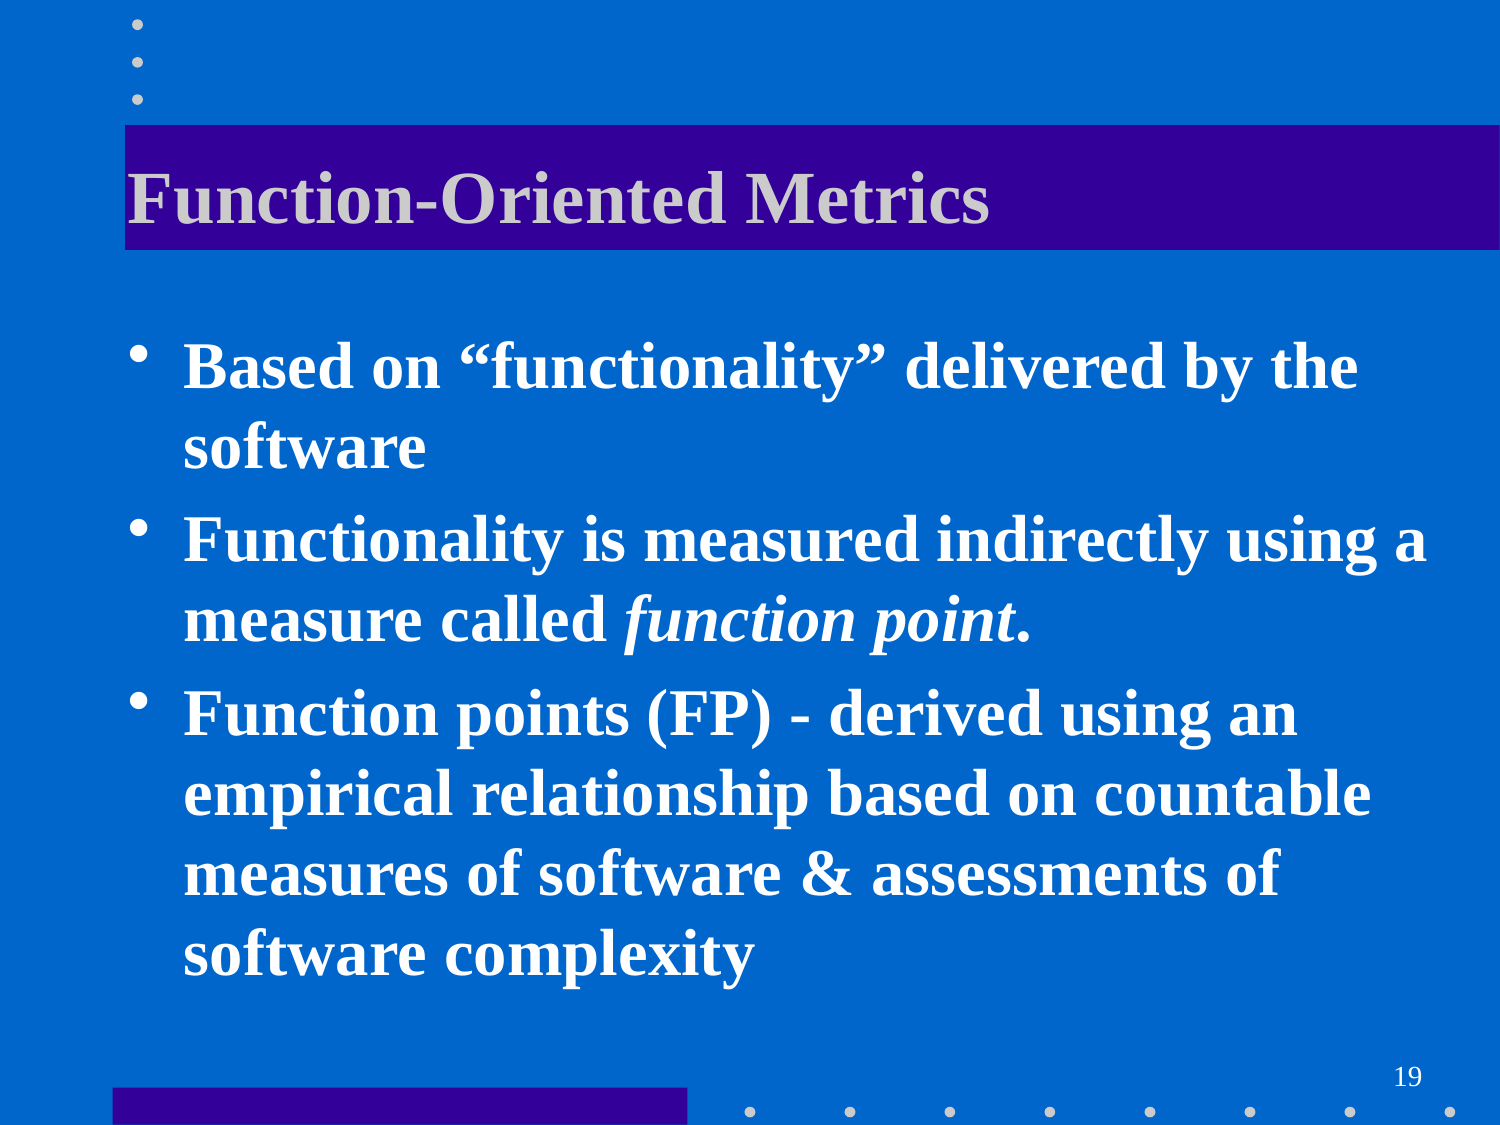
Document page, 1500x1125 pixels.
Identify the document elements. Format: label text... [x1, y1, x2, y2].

list Based on “functionality” delivered by the software Functionality is measured indirectly using a measure called function point. Function points (FP) - derived using an empirical relationship based on countable measures of software & assessments of software complexity [112, 314, 1459, 990]
title Function-Oriented Metrics [112, 99, 1388, 288]
